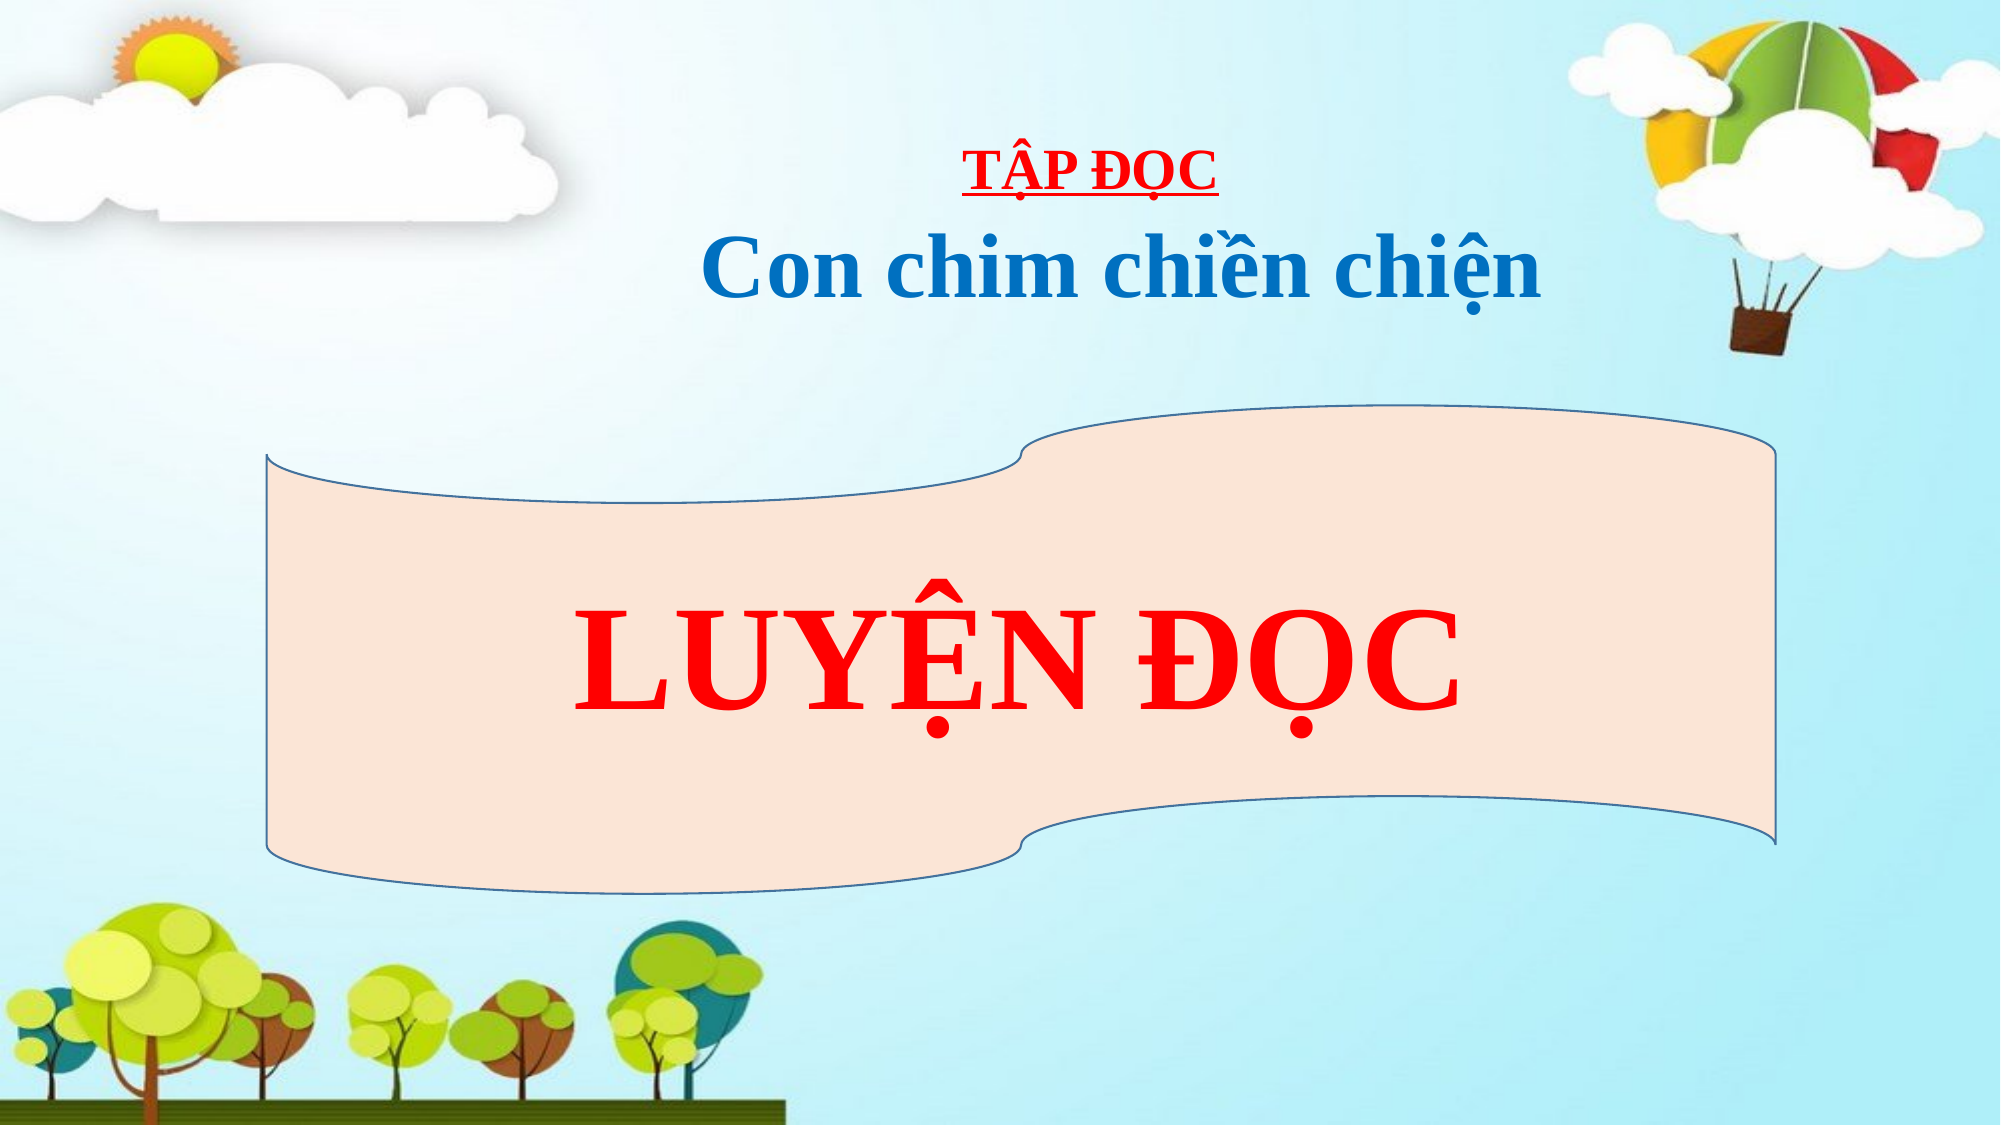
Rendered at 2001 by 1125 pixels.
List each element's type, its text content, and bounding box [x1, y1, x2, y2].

text_box TẬP ĐỌC Con chim chiền chiện [266, 18, 1874, 324]
text_box LUYỆN ĐỌC [265, 404, 1777, 895]
picture [0, 0, 2001, 1125]
